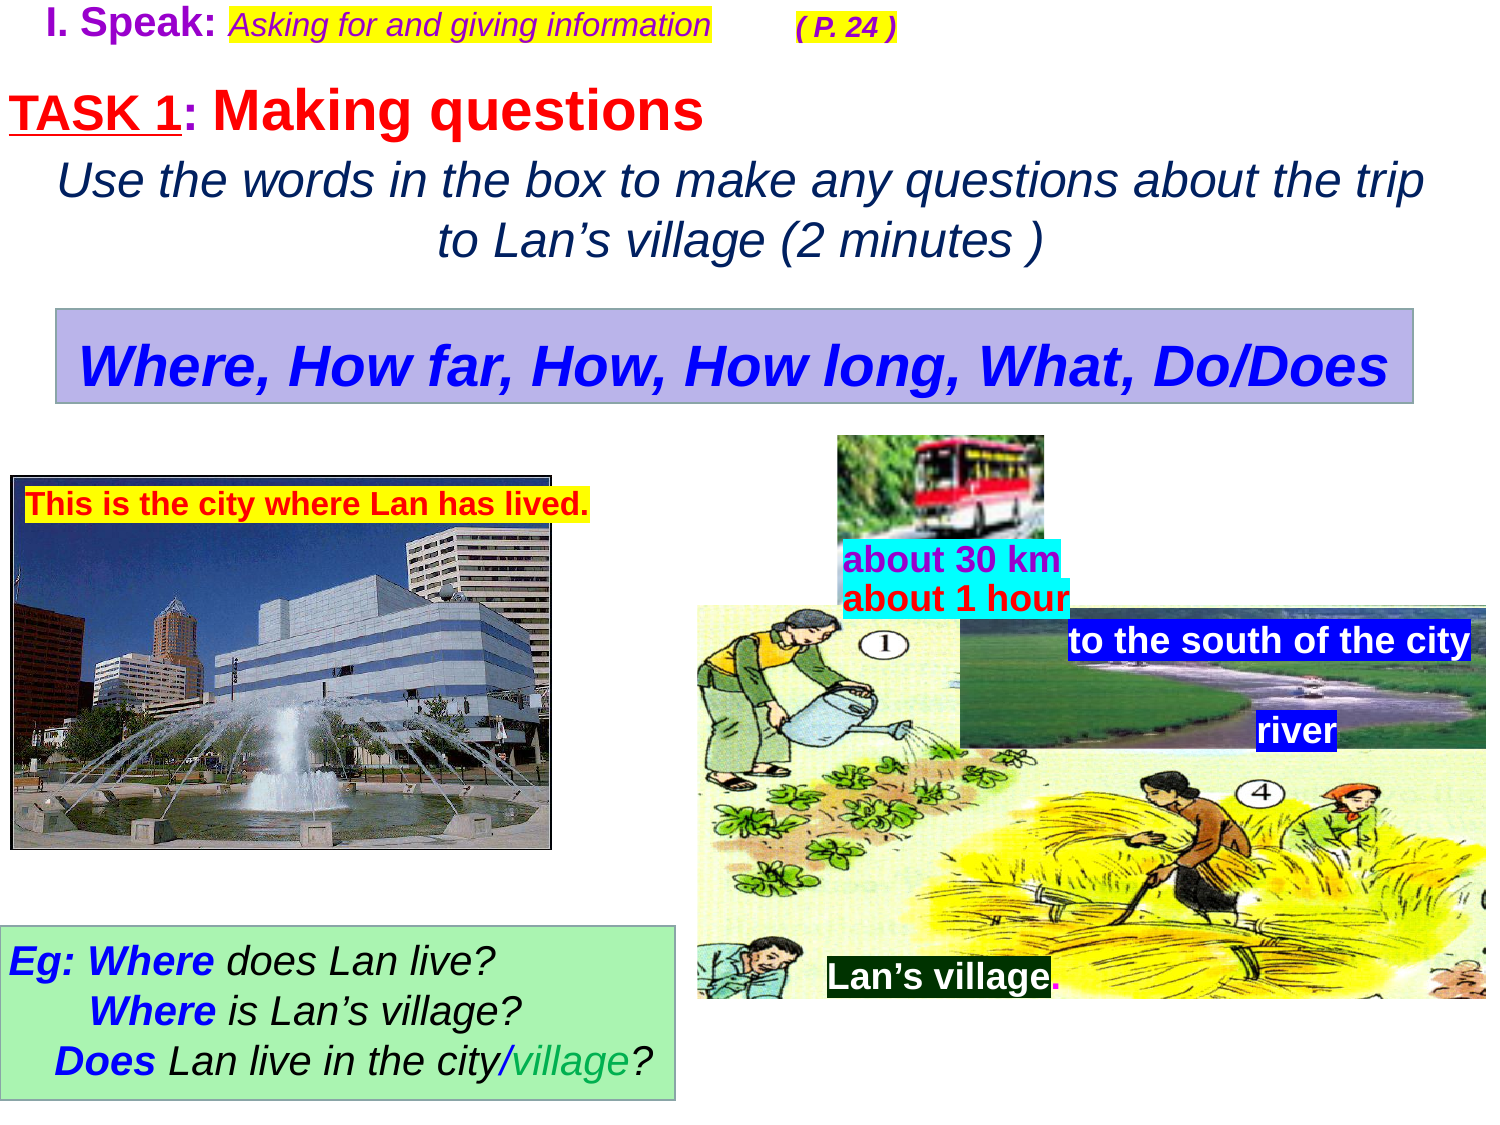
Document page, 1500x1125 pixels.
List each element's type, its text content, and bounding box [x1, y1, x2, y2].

text_box ( P. 24 ) [734, 0, 958, 51]
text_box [697, 435, 1500, 1002]
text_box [10, 475, 621, 850]
text_box TASK 1: Making questions [0, 65, 813, 150]
text_box I. Speak: Asking for and giving information [30, 0, 925, 52]
text_box [0, 1092, 676, 1101]
text_box Where, How far, How, How long, What, Do/Does [40, 320, 1429, 406]
text_box [55, 308, 1414, 320]
text_box Use the words in the box to make any questions about the trip to Lan’s village (2 minutes ) [22, 139, 1461, 275]
text_box Eg: Where does Lan live? Where is Lan’s village? Does Lan live in the city/village? [0, 926, 688, 1092]
